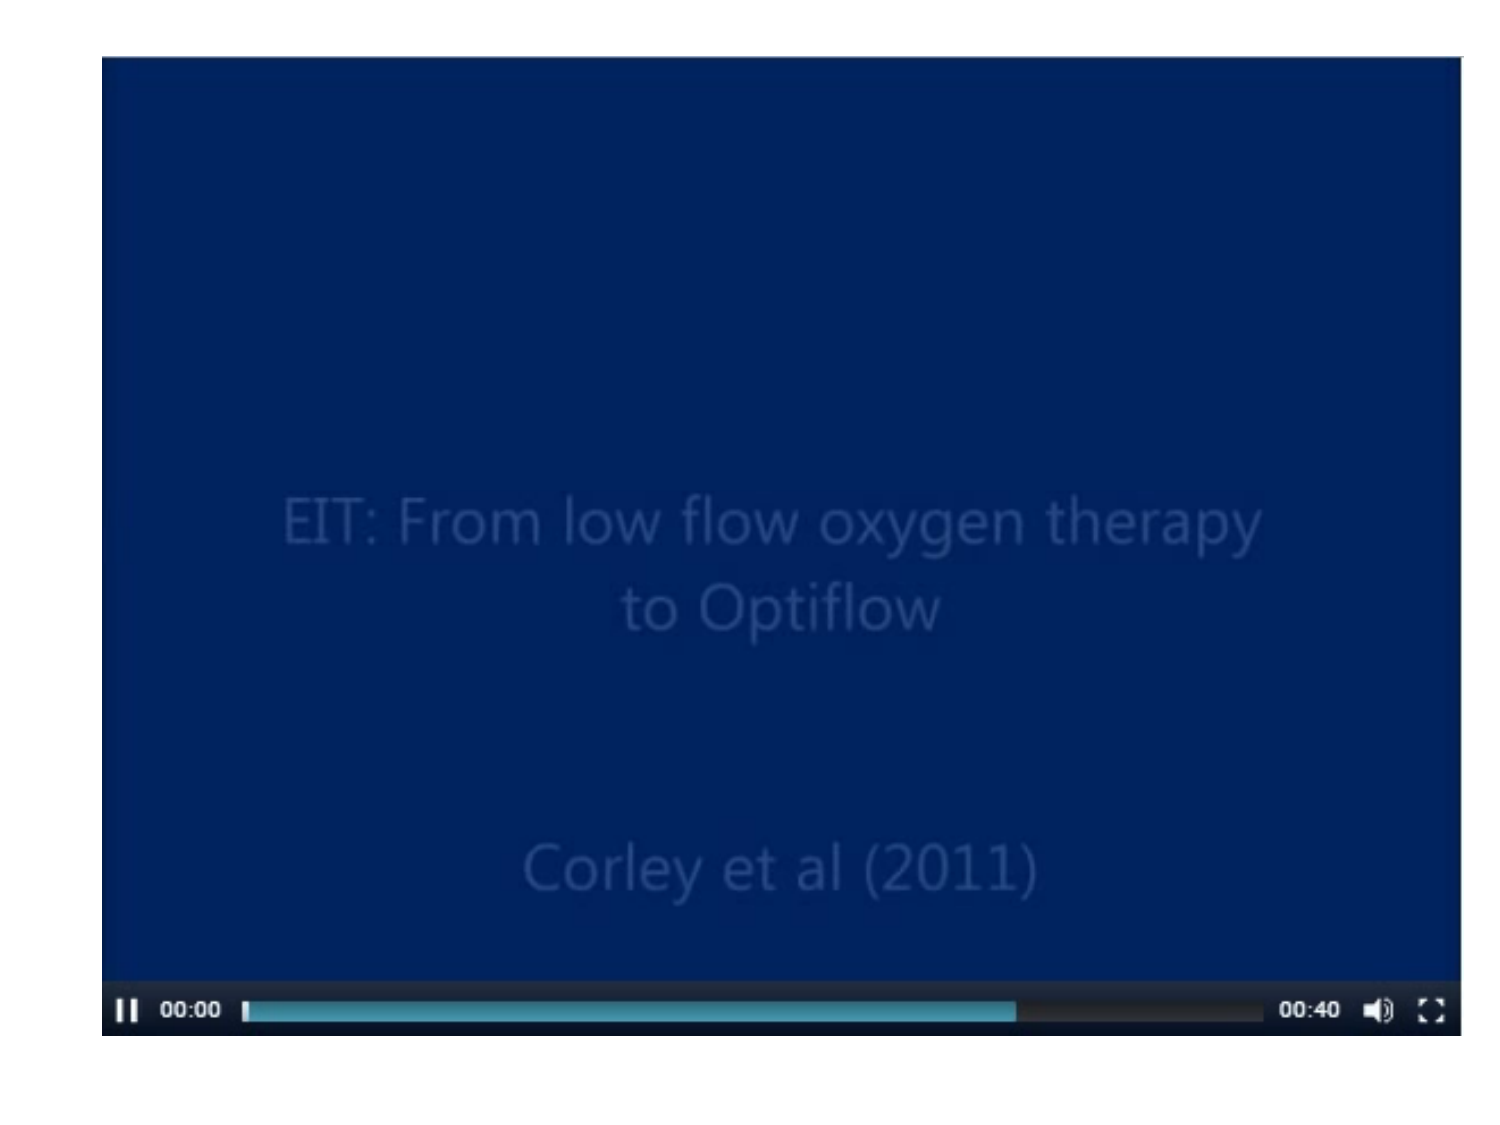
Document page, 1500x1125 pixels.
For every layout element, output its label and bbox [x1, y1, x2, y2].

list [101, 55, 1464, 1037]
